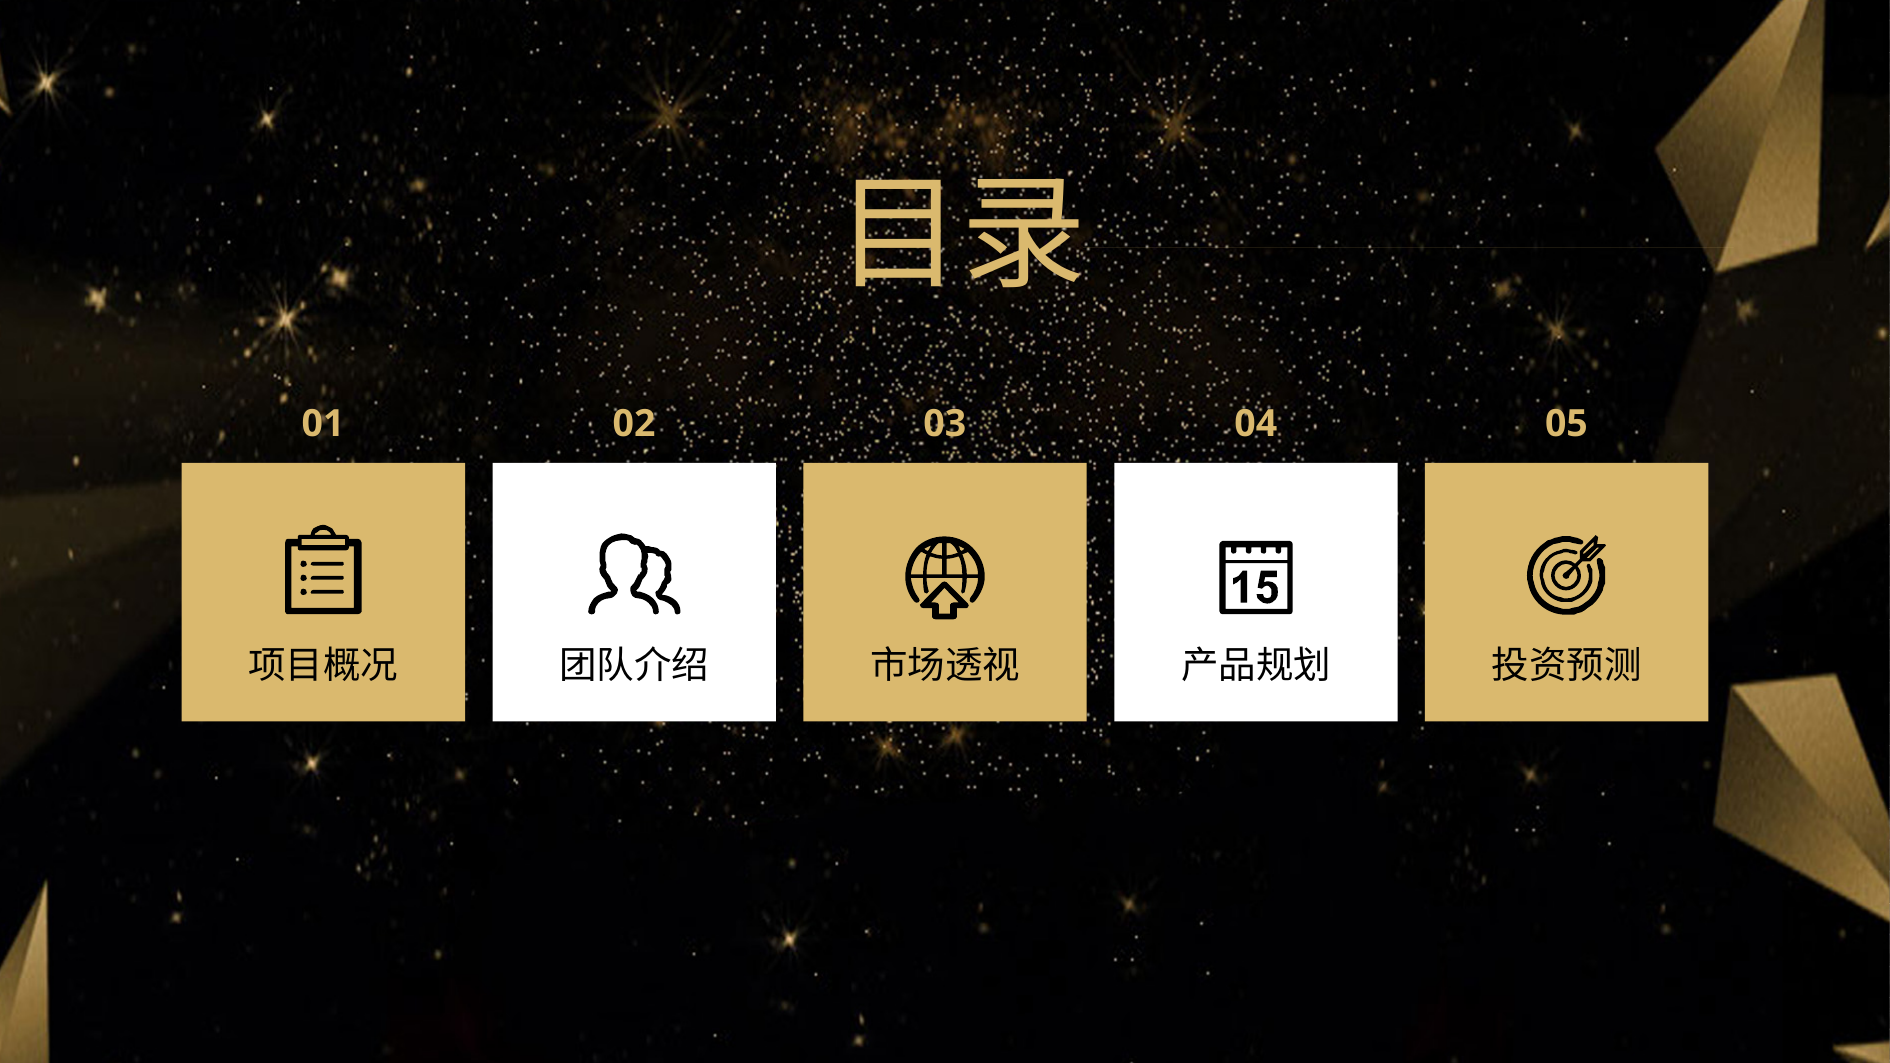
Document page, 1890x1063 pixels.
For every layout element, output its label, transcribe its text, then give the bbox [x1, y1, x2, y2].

text_box 项目概况 [248, 641, 399, 694]
text_box [1087, 245, 1736, 249]
text_box 目录 [836, 152, 1087, 310]
text_box [179, 461, 467, 723]
text_box [1423, 461, 1710, 723]
text_box 02 [612, 389, 656, 452]
text_box 01 [301, 389, 345, 452]
text_box 04 [1234, 389, 1278, 452]
text_box 05 [1545, 389, 1589, 452]
text_box 投资预测 [1491, 641, 1642, 694]
text_box [1551, 535, 1606, 591]
text_box [1112, 461, 1400, 723]
picture [0, 0, 1890, 1063]
text_box [905, 536, 985, 603]
text_box [588, 533, 681, 615]
text_box [490, 461, 778, 723]
text_box [1219, 540, 1293, 615]
text_box [801, 461, 1089, 723]
text_box [919, 581, 969, 620]
text_box 03 [923, 389, 967, 452]
text_box 产品规划 [1181, 641, 1331, 694]
text_box [285, 524, 362, 615]
text_box 市场透视 [870, 641, 1020, 694]
text_box [1526, 536, 1606, 615]
text_box 团队介绍 [559, 641, 710, 694]
